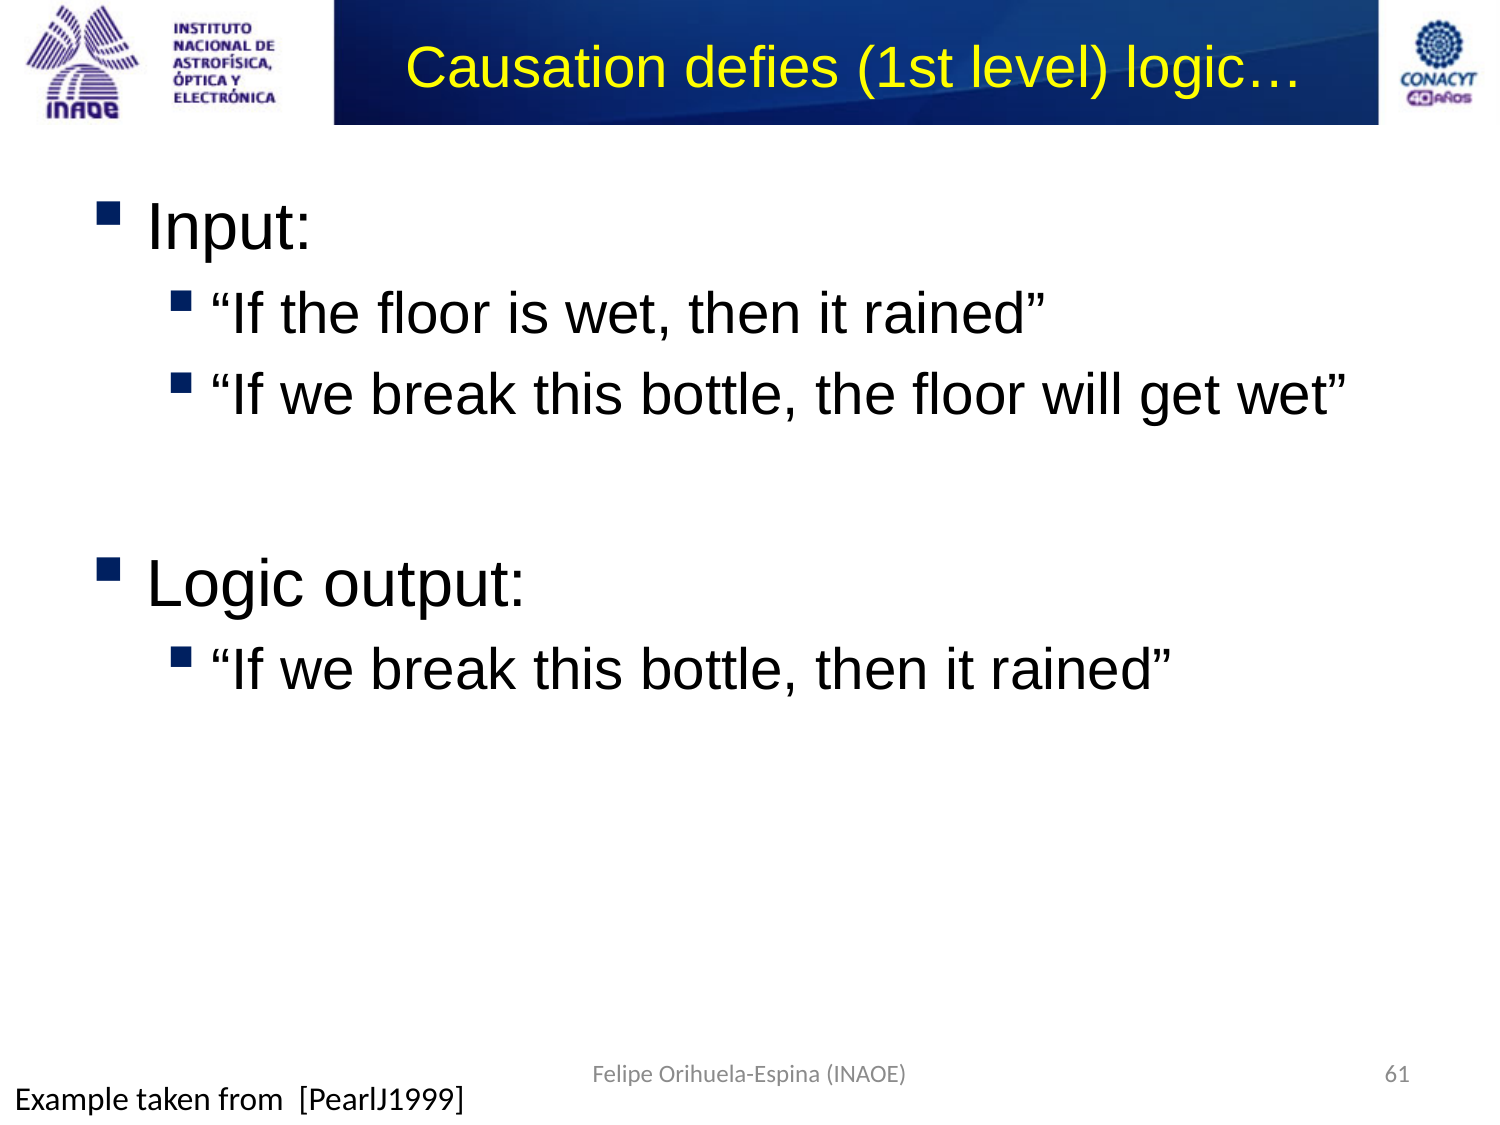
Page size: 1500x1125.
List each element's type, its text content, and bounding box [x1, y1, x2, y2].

list Input: “If the floor is wet, then it rained” “If we break this bottle, the floor will get wet” Logic output: “If we break this bottle, then it rained” [75, 175, 1425, 1005]
footer Felipe Orihuela-Espina (INAOE) [512, 1042, 988, 1103]
picture [1383, 0, 1500, 125]
title Causation defies (1st level) logic… [328, 0, 1383, 129]
slide_number 61 [1074, 1042, 1425, 1103]
text_box Example taken from [PearlJ1999] [0, 1069, 504, 1125]
picture [0, 0, 328, 125]
